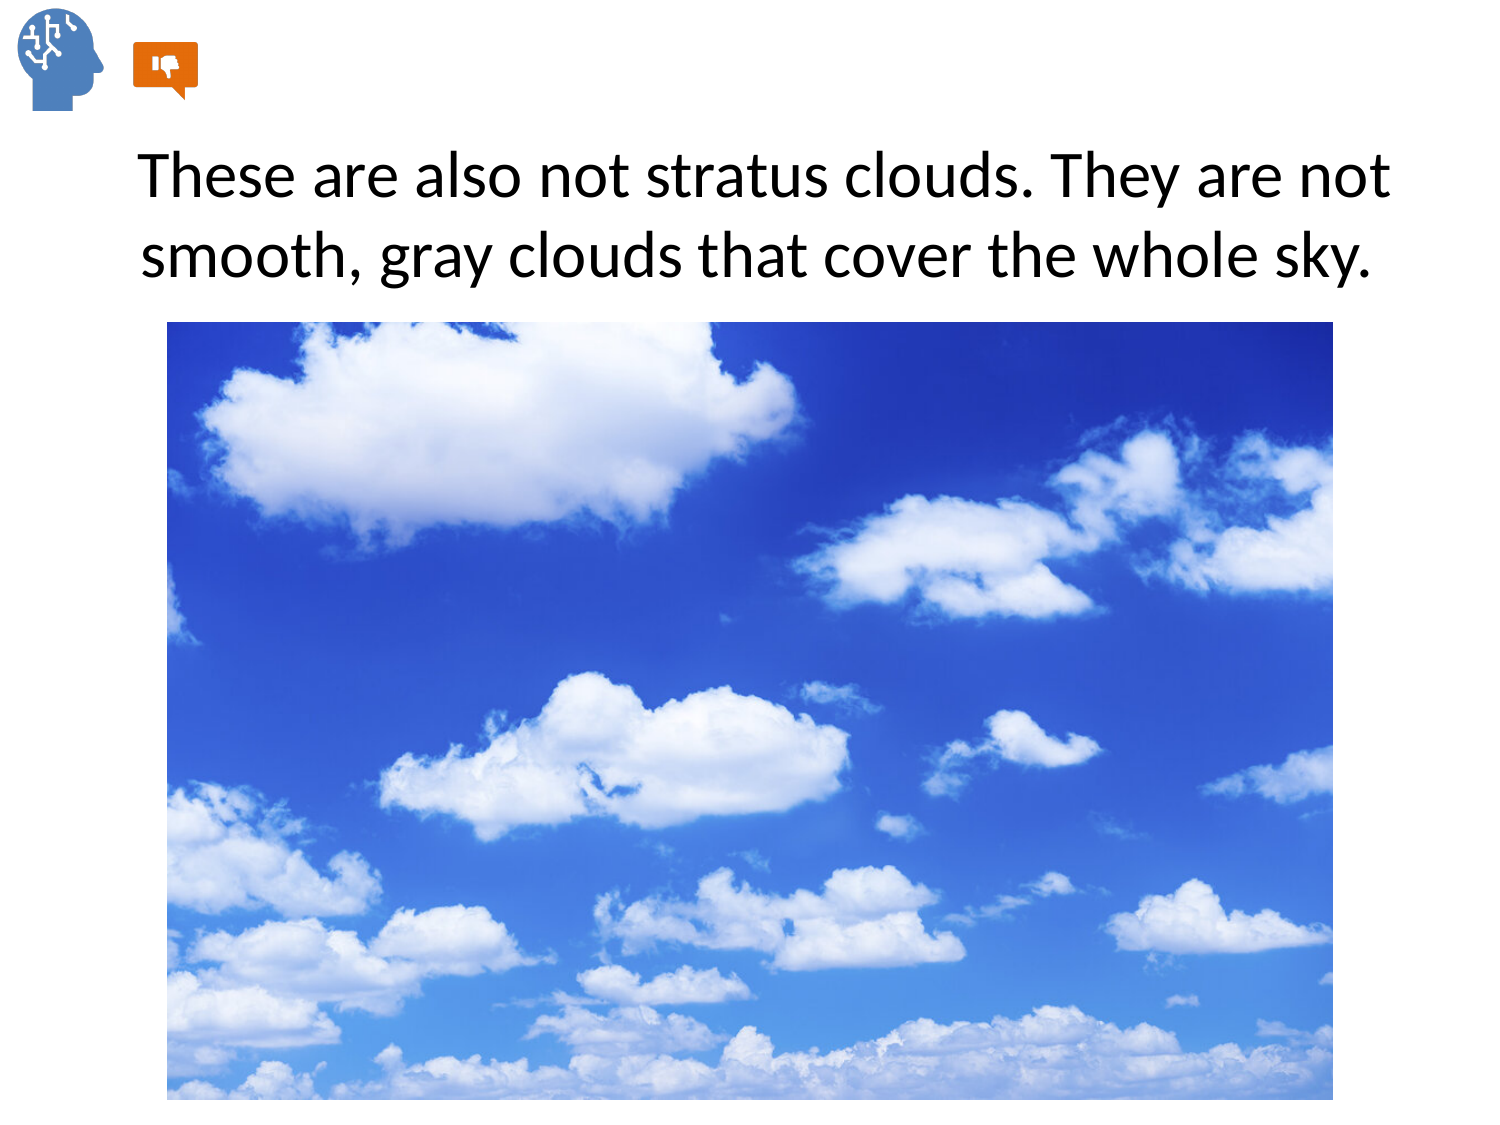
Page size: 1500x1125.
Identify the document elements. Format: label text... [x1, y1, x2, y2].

title These are also not stratus clouds. They are not smooth, gray clouds that cover the whole sky. [55, 90, 1475, 332]
picture [120, 25, 211, 116]
picture [167, 322, 1333, 1100]
text_box [0, 0, 115, 121]
